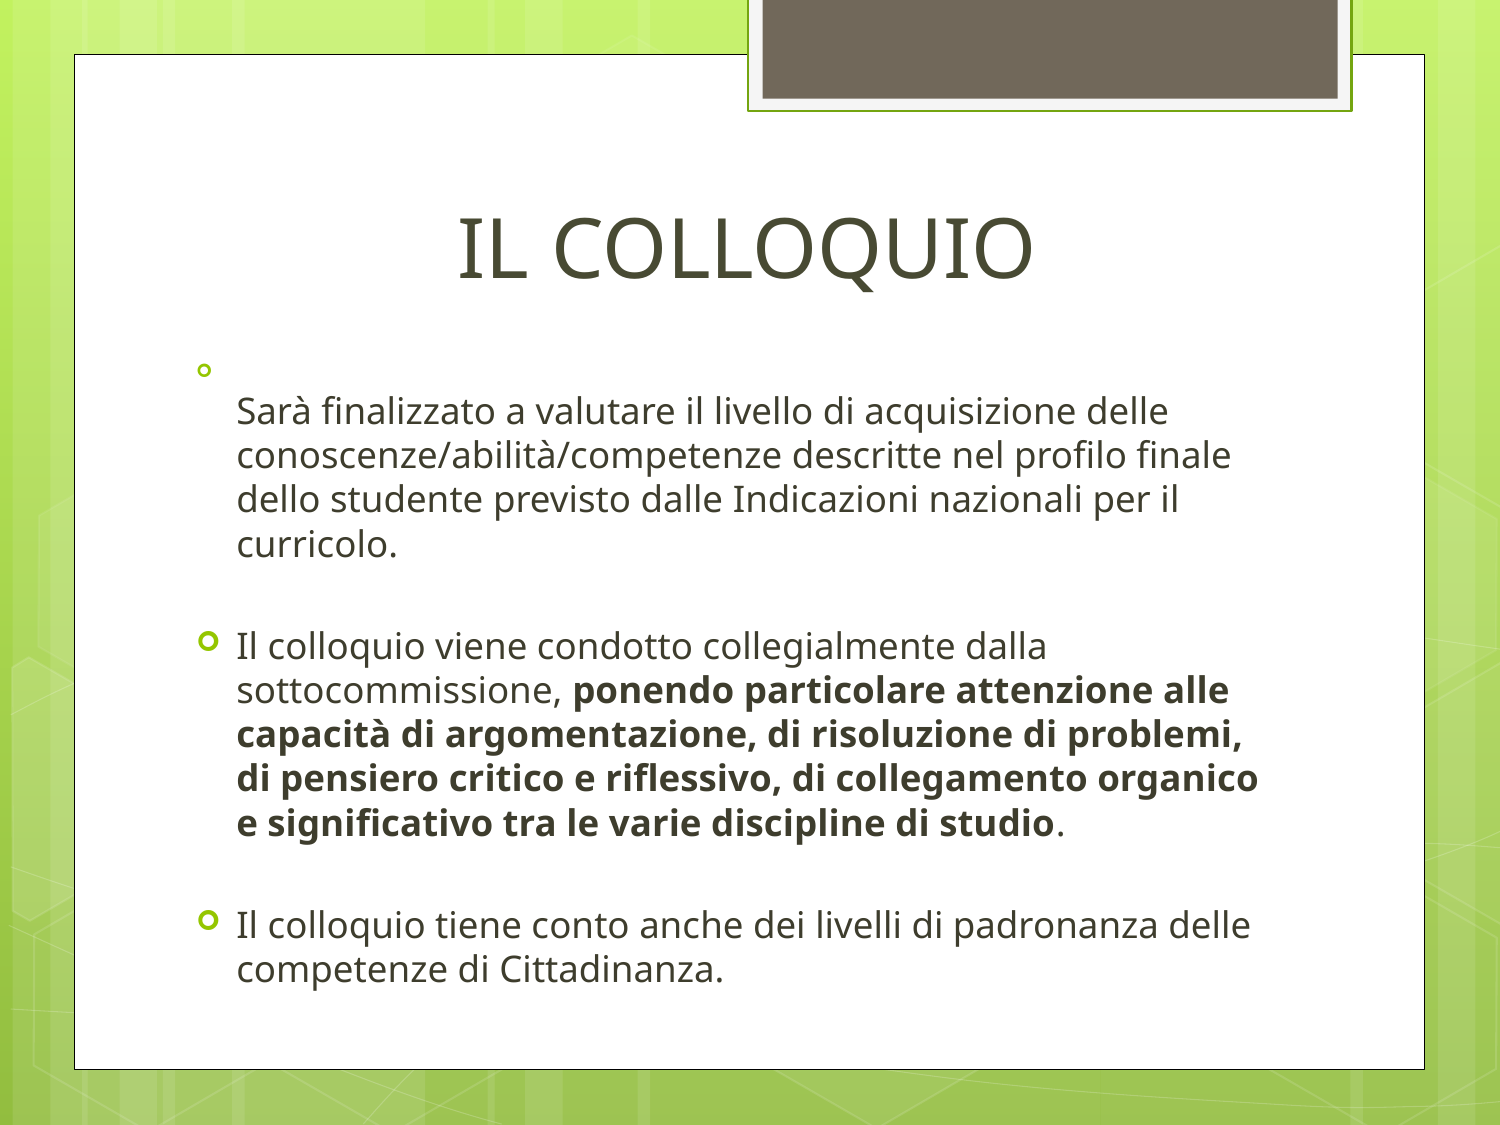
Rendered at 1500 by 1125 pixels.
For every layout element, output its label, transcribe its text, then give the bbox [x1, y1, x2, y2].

list Sarà finalizzato a valutare il livello di acquisizione delle conoscenze/abilità/competenze descritte nel profilo finale dello studente previsto dalle Indicazioni nazionali per il curricolo. Il colloquio viene condotto collegialmente dalla sottocommissione, ponendo particolare attenzione alle capacità di argomentazione, di risoluzione di problemi, di pensiero critico e riflessivo, di collegamento organico e significativo tra le varie discipline di studio. Il colloquio tiene conto anche dei livelli di padronanza delle competenze di Cittadinanza. [171, 314, 1283, 1012]
title IL COLLOQUIO [171, 168, 1324, 303]
